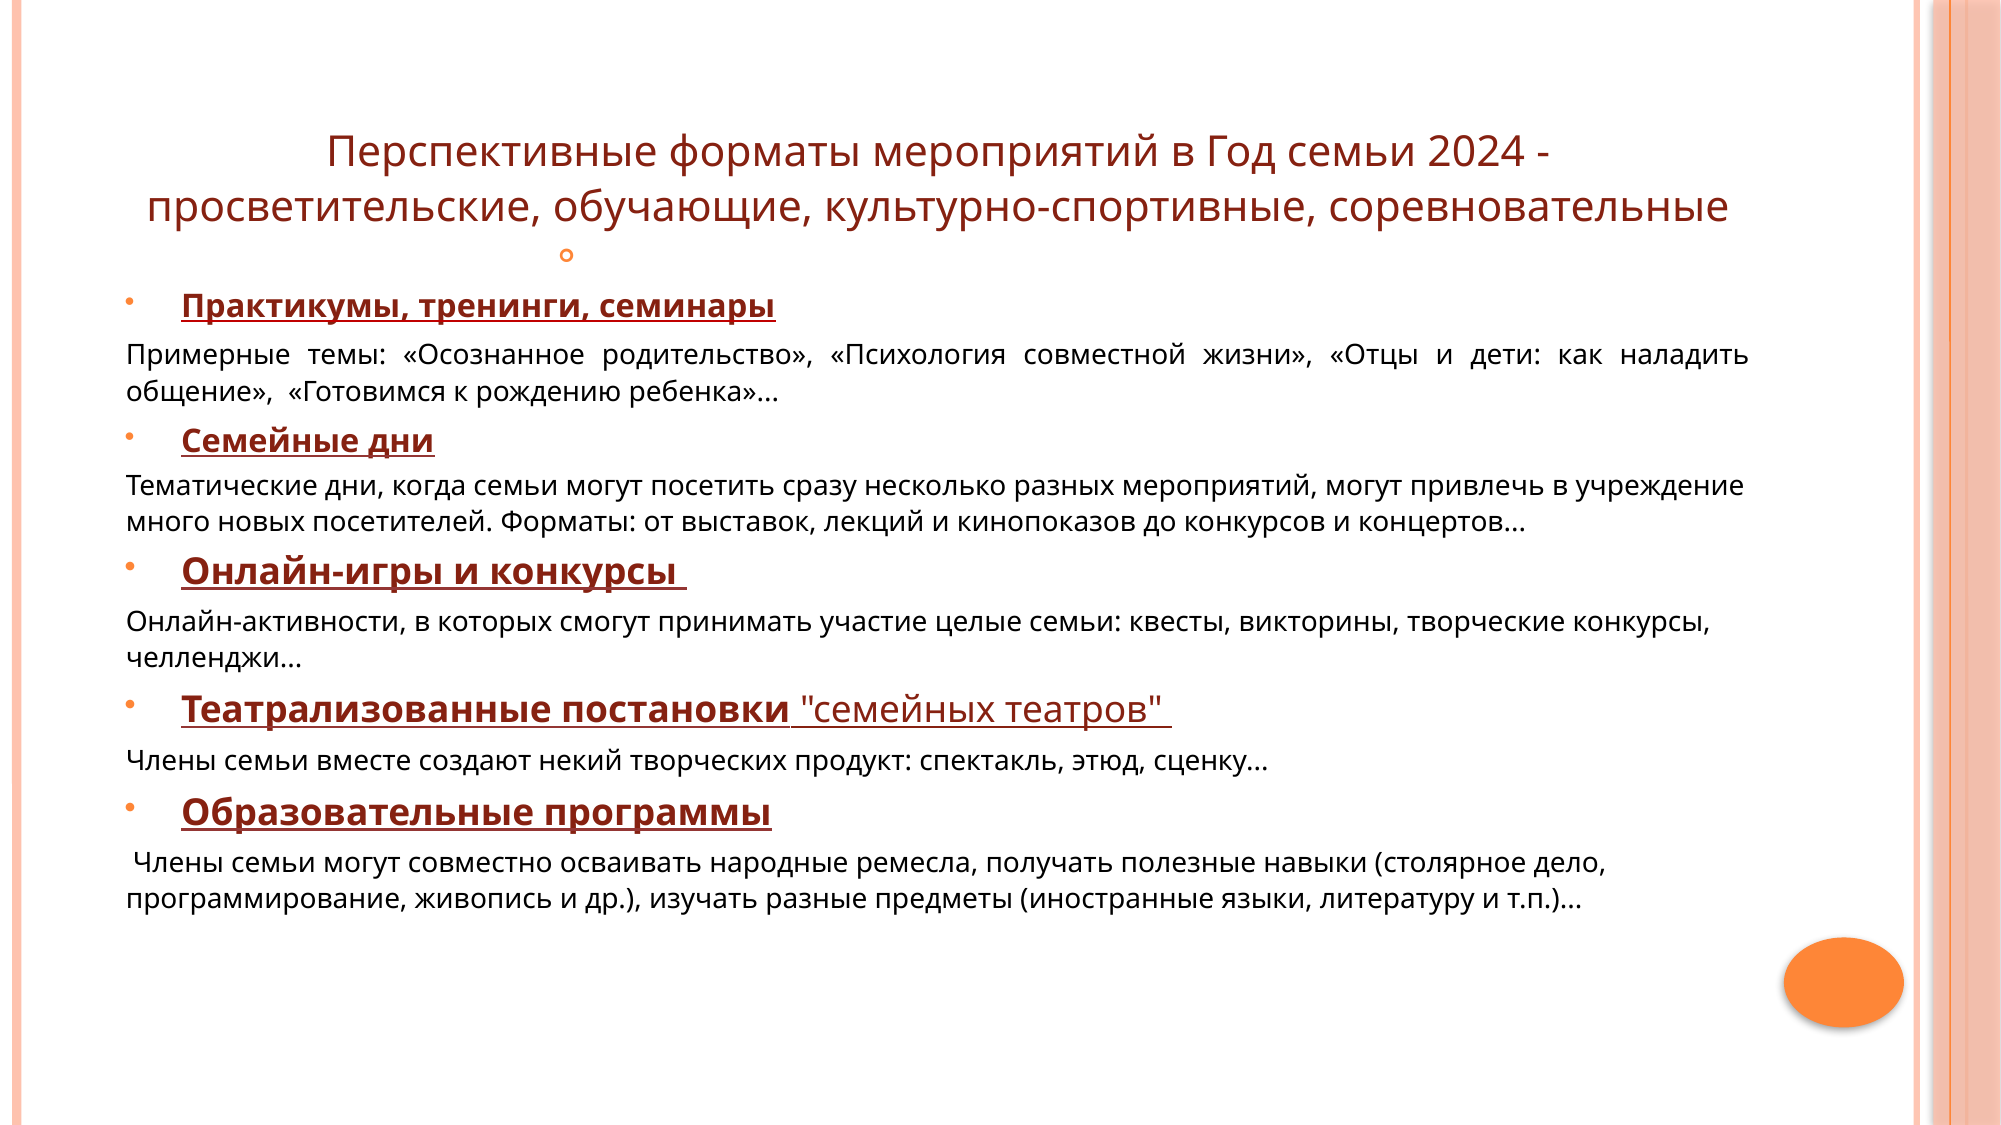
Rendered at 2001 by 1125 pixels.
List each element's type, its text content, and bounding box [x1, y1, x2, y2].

list Перспективные форматы мероприятий в Год семьи 2024 - просветительские, обучающие, культурно-спортивные, соревновательные Практикумы, тренинги, семинары Примерные темы: «Осознанное родительство», «Психология совместной жизни», «Отцы и дети: как наладить общение», «Готовимся к рождению ребенка»... Семейные дни Тематические дни, когда семьи могут посетить сразу несколько разных мероприятий, могут привлечь в учреждение много новых посетителей. Форматы: от выставок, лекций и кинопоказов до конкурсов и концертов... Онлайн-игры и конкурсы Онлайн-активности, в которых смогут принимать участие целые семьи: квесты, викторины, творческие конкурсы, челленджи... Театрализованные постановки "семейных театров" Члены семьи вместе создают некий творческих продукт: спектакль, этюд, сценку... Образовательные программы Члены семьи могут совместно осваивать народные ремесла, получать полезные навыки (столярное дело, программирование, живопись и др.), изучать разные предметы (иностранные языки, литературу и т.п.)... [111, 113, 1766, 1011]
